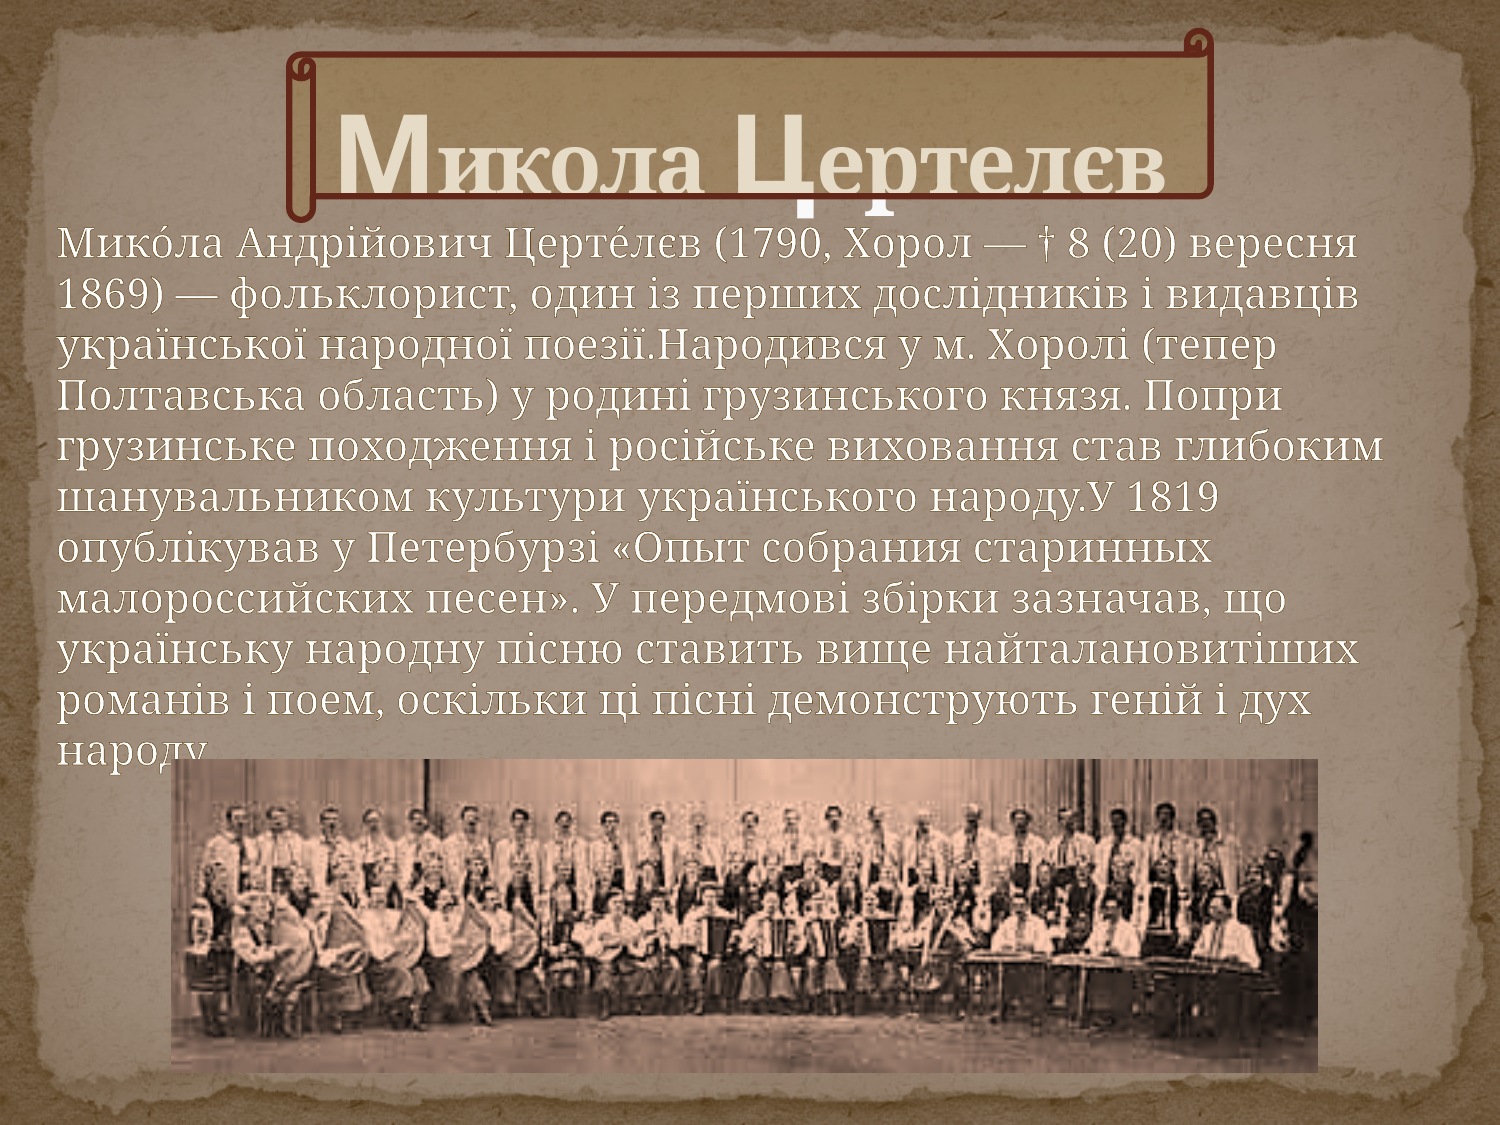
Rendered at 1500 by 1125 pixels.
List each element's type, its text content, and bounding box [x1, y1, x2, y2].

text_box [286, 27, 1214, 223]
title Микола Цертелєв [74, 24, 1425, 225]
picture [174, 762, 1317, 1072]
list Мико́ла Андрійович Церте́лєв (1790, Хорол — † 8 (20) вересня 1869) — фольклорист, один із перших дослідників і видавців української народної поезії.Народився у м. Хоролі (тепер Полтавська область) у родині грузинського князя. Попри грузинське походження і російське виховання став глибоким шанувальником культури українського народу.У 1819 опублікував у Петербурзі «Опыт собрания старинных малороссийских песен». У передмові збірки зазначав, що українську народну пісню ставить вище найталановитіших романів і поем, оскільки ці пісні демонструють геній і дух народу. [41, 208, 1471, 787]
